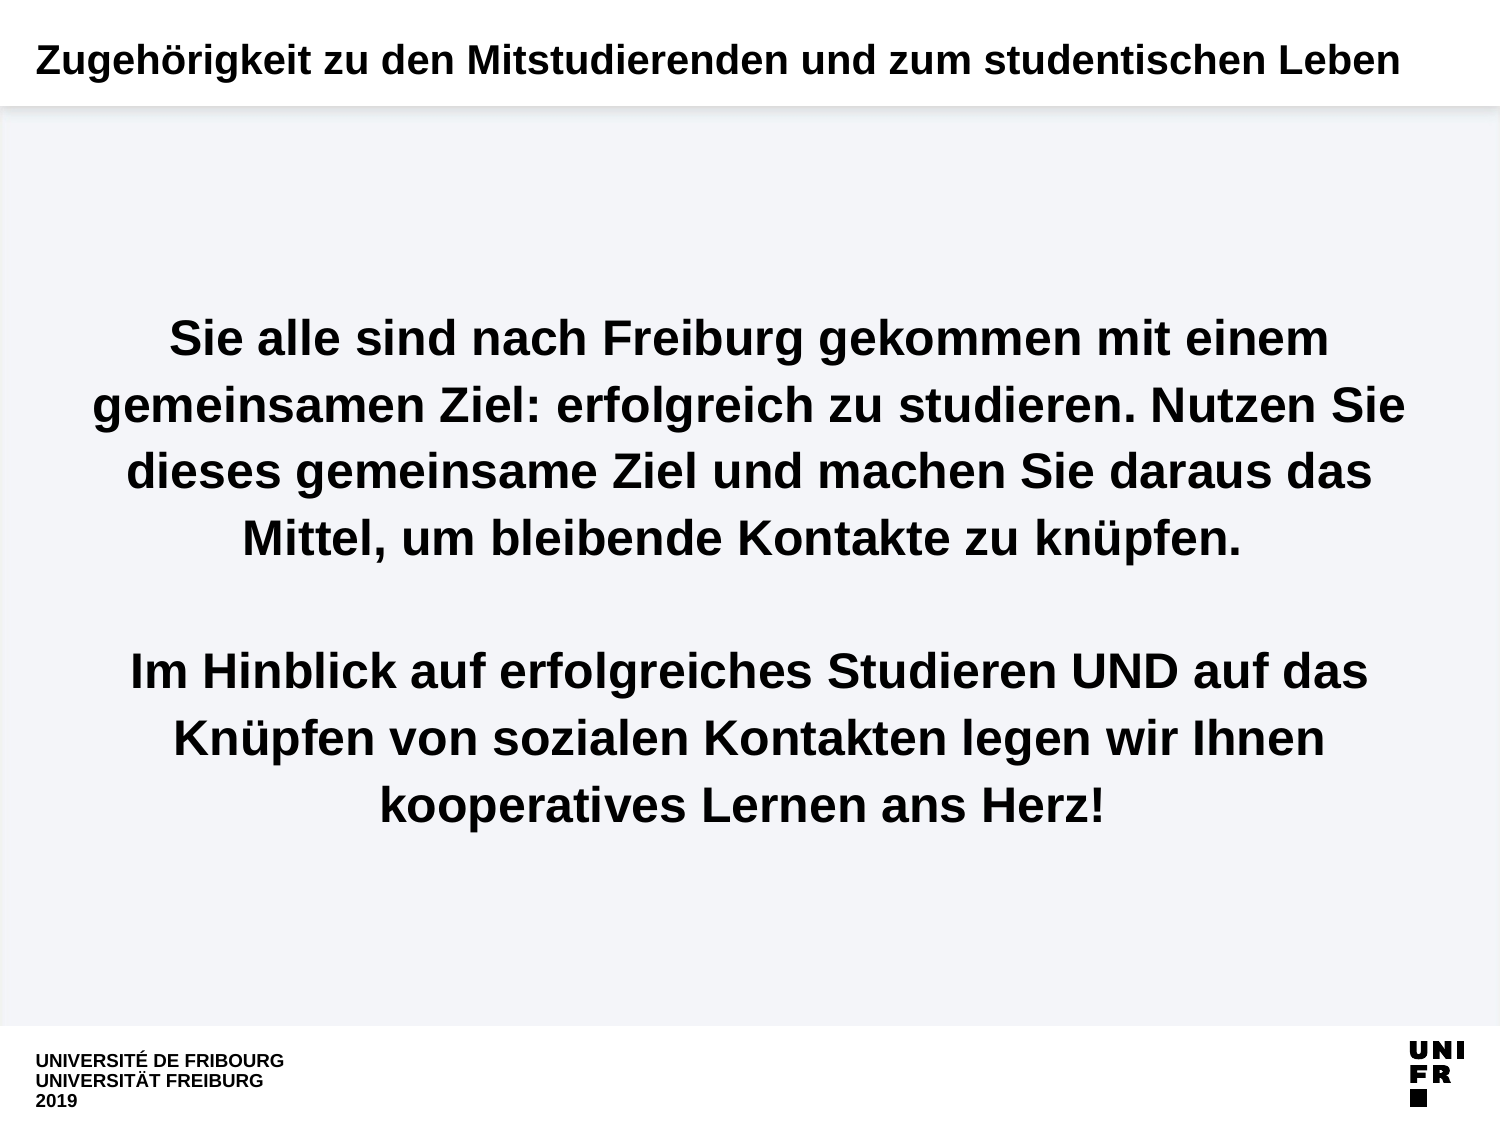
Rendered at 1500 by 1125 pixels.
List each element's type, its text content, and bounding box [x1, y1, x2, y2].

picture [0, 106, 1500, 1026]
title Zugehörigkeit zu den Mitstudierenden und zum studentischen Leben [35, 26, 1465, 107]
list Sie alle sind nach Freiburg gekommen mit einem gemeinsamen Ziel: erfolgreich zu studieren. Nutzen Sie dieses gemeinsame Ziel und machen Sie daraus das Mittel, um bleibende Kontakte zu knüpfen. Im Hinblick auf erfolgreiches Studieren UND auf das Knüpfen von sozialen Kontakten legen wir Ihnen kooperatives Lernen ans Herz! [71, 165, 1430, 1010]
